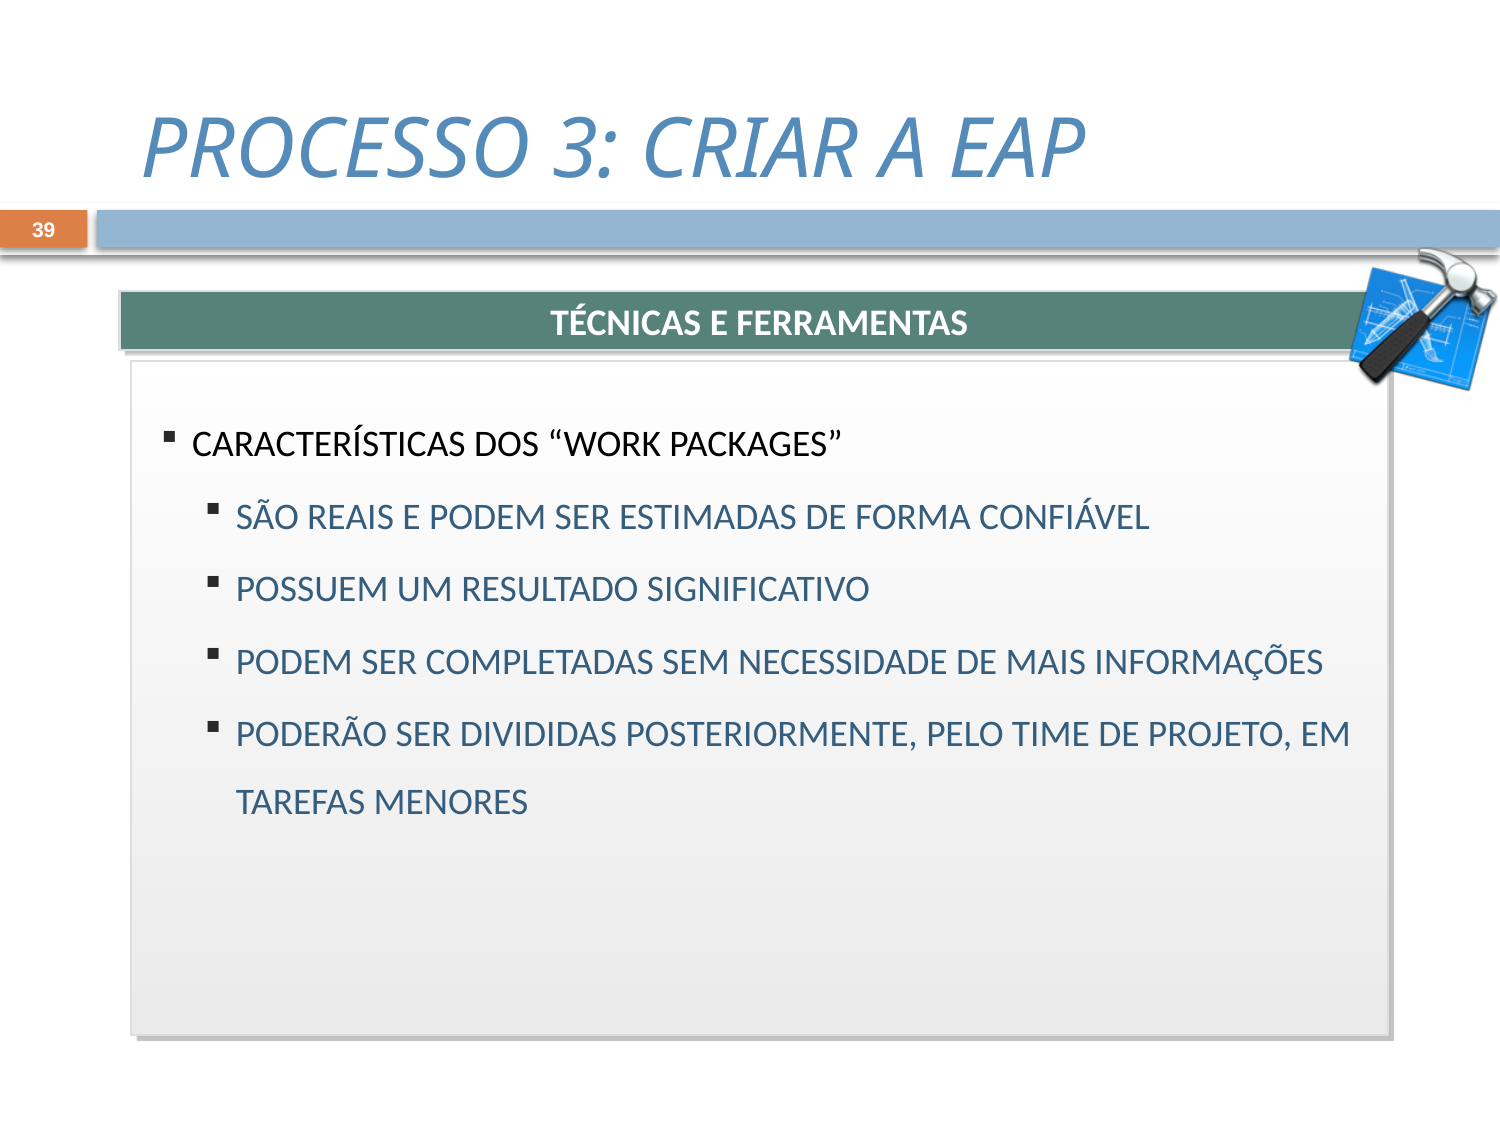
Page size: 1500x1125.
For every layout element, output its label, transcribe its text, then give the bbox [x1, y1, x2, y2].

picture [1346, 243, 1500, 397]
slide_number 39 [0, 208, 88, 249]
text_box PROCESSO 3: CRIAR A EAP [125, 62, 1463, 225]
text_box CARACTERÍSTICAS DOS “WORK PACKAGES” SÃO REAIS E PODEM SER ESTIMADAS DE FORMA CONFIÁVEL POSSUEM UM RESULTADO SIGNIFICATIVO PODEM SER COMPLETADAS SEM NECESSIDADE DE MAIS INFORMAÇÕES PODERÃO SER DIVIDIDAS POSTERIORMENTE, PELO TIME DE PROJETO, EM TAREFAS MENORES [131, 361, 1388, 1035]
text_box TÉCNICAS E FERRAMENTAS [119, 290, 1341, 350]
